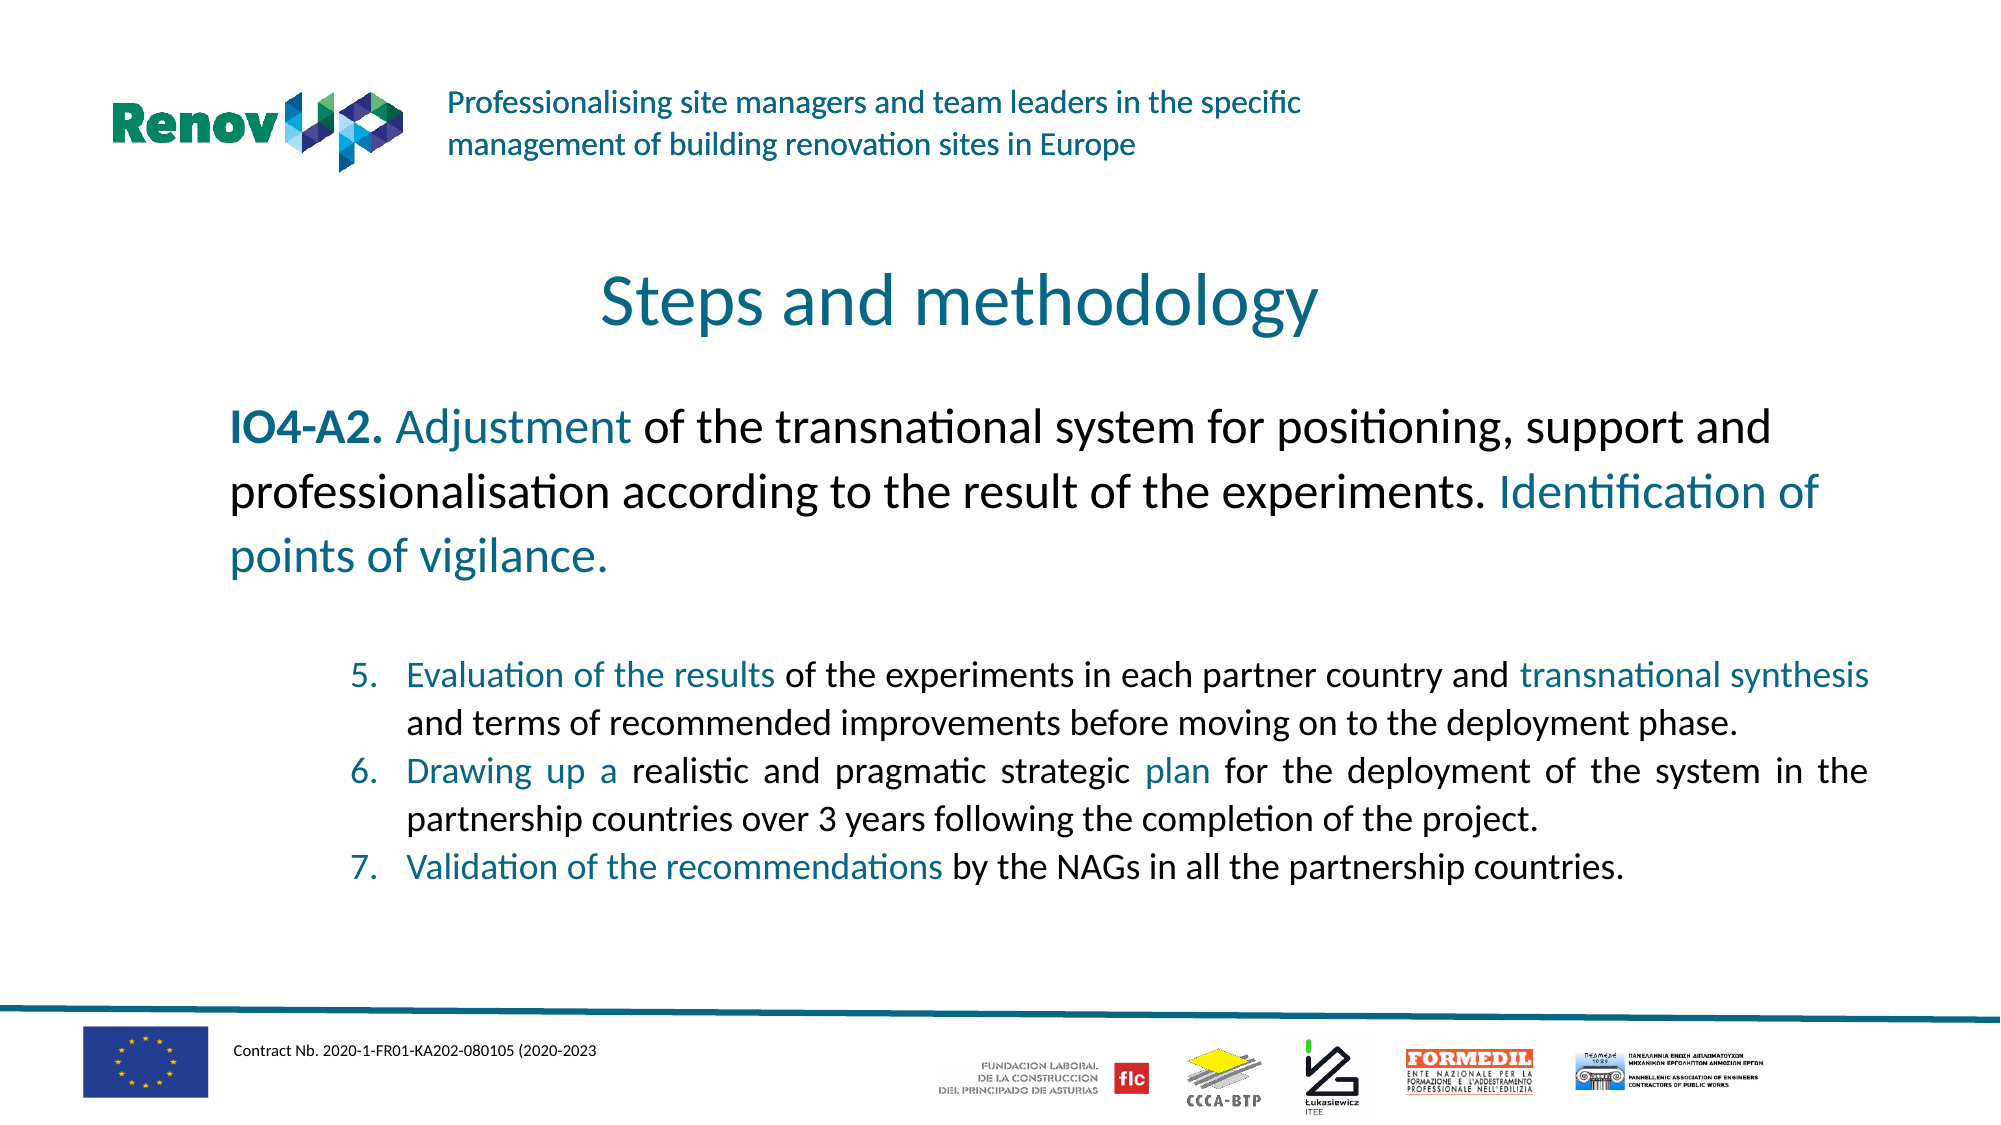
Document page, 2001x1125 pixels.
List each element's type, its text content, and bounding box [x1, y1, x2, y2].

picture [1406, 1049, 1533, 1095]
picture [70, 1019, 220, 1104]
picture [939, 1062, 1149, 1094]
picture [1279, 1032, 1380, 1123]
picture [1186, 1039, 1262, 1115]
picture [70, 38, 445, 214]
text_box Steps and methodology [585, 236, 1335, 348]
text_box IO4-A2. Adjustment of the transnational system for positioning, support and professionalisation according to the result of the experiments. Identification of points of vigilance. Evaluation of the results of the experiments in each partner country and transnational synthesis and terms of recommended improvements before moving on to the deployment phase. Drawing up a realistic and pragmatic strategic plan for the deployment of the system in the partnership countries over 3 years following the completion of the project. Validation of the recommendations by the NAGs in all the partnership countries. [214, 382, 1885, 895]
picture [1562, 1043, 1785, 1098]
